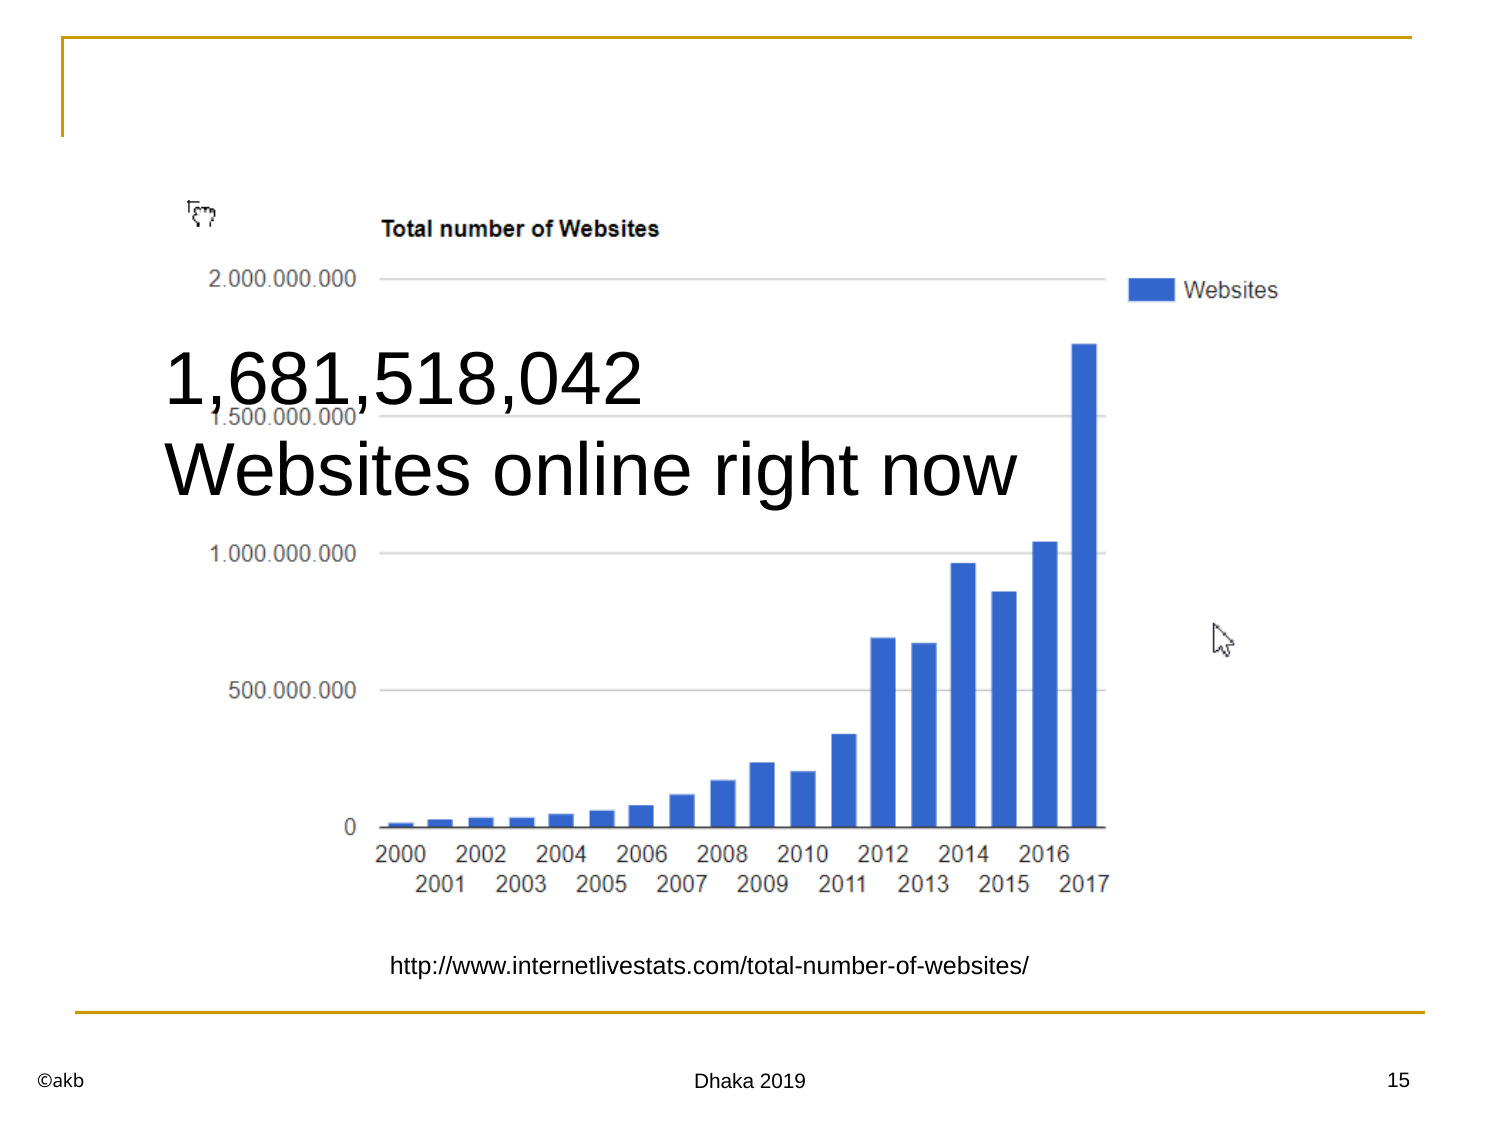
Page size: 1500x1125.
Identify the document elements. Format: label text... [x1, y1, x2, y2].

text_box 1,681,518,042 Websites online right now [150, 322, 182, 518]
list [187, 199, 1328, 935]
footer Dhaka 2019 [512, 1025, 988, 1100]
slide_number ©akb [22, 1024, 373, 1100]
text_box http://www.internetlivestats.com/total-number-of-websites/ [374, 943, 1125, 987]
slide_number 15 [1074, 1024, 1425, 1100]
